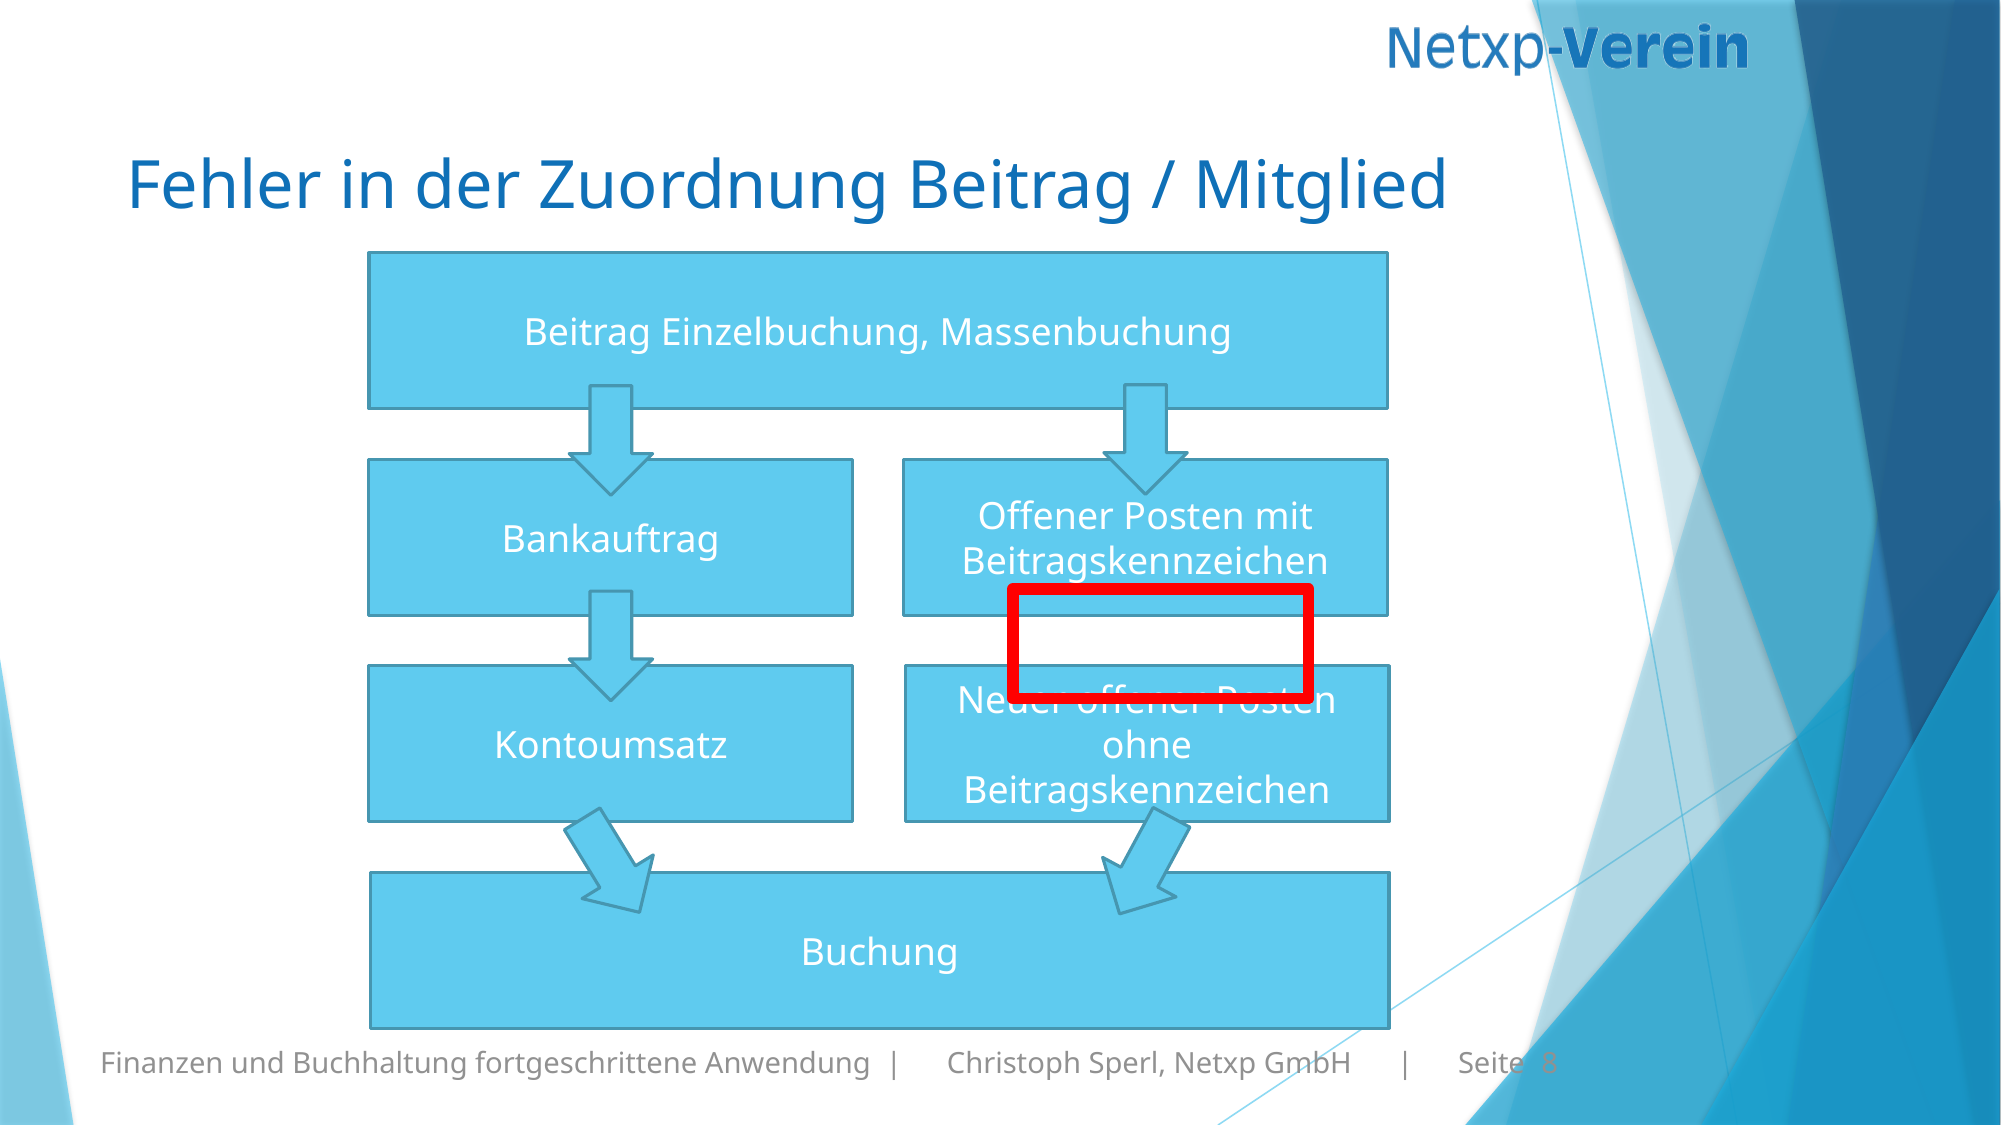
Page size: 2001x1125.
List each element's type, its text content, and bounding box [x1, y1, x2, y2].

text_box [1102, 383, 1189, 496]
text_box Beitrag Einzelbuchung, Massenbuchung [367, 251, 1389, 410]
text_box [1011, 587, 1310, 700]
text_box [563, 806, 655, 914]
text_box [1101, 806, 1192, 916]
title Fehler in der Zuordnung Beitrag / Mitglied [111, 133, 1522, 238]
text_box Kontoumsatz [367, 664, 854, 823]
text_box Buchung [369, 871, 1391, 1030]
text_box Offener Posten mit Beitragskennzeichen [902, 458, 1389, 617]
text_box [567, 384, 655, 497]
picture [1536, 22, 1753, 76]
text_box Neuer offener Posten ohne Beitragskennzeichen [904, 664, 1391, 823]
text_box Bankauftrag [367, 458, 854, 617]
text_box [567, 589, 655, 702]
